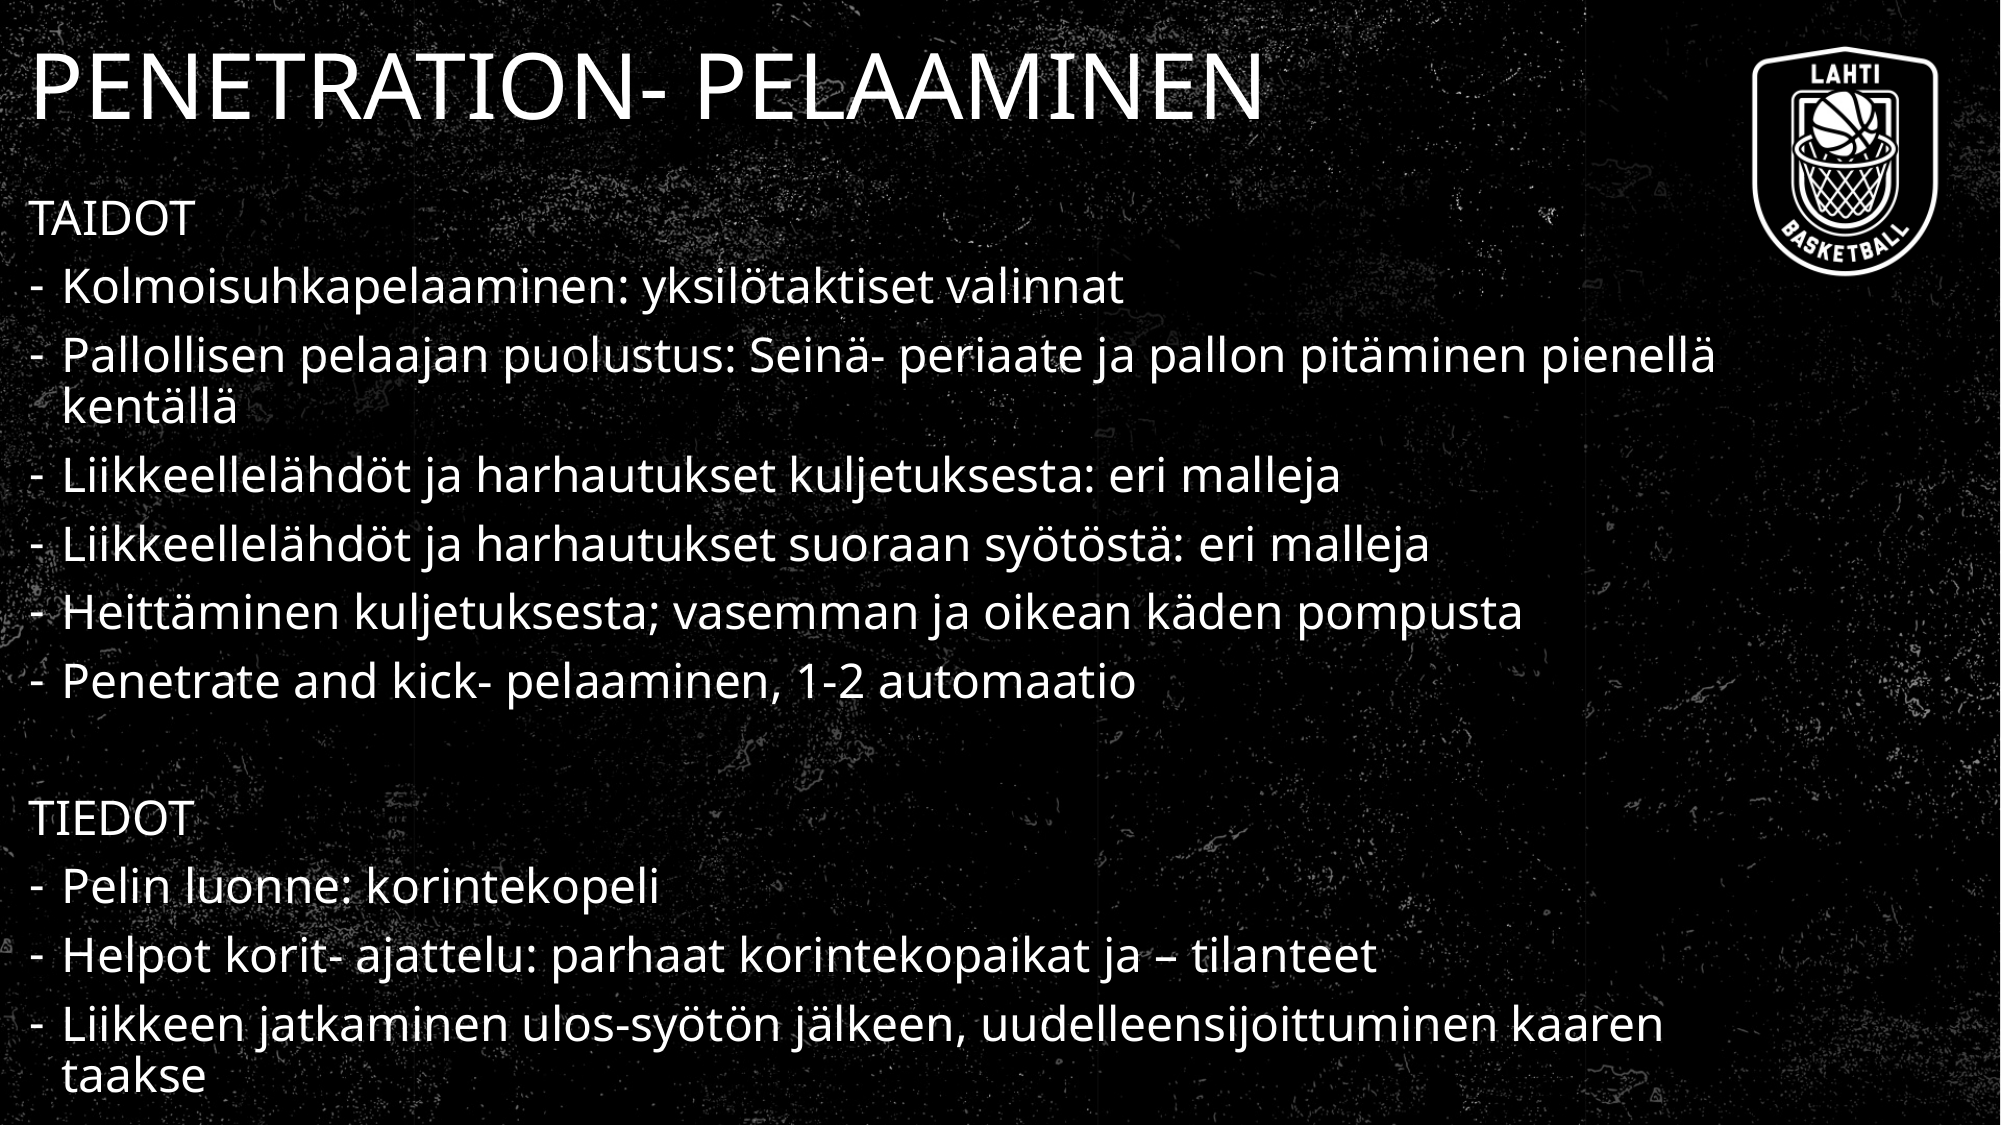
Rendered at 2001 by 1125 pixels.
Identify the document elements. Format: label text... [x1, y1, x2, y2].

list TAIDOT Kolmoisuhkapelaaminen: yksilötaktiset valinnat Pallollisen pelaajan puolustus: Seinä- periaate ja pallon pitäminen pienellä kentällä Liikkeellelähdöt ja harhautukset kuljetuksesta: eri malleja Liikkeellelähdöt ja harhautukset suoraan syötöstä: eri malleja Heittäminen kuljetuksesta; vasemman ja oikean käden pompusta Penetrate and kick- pelaaminen, 1-2 automaatio TIEDOT Pelin luonne: korintekopeli Helpot korit- ajattelu: parhaat korintekopaikat ja – tilanteet Liikkeen jatkaminen ulos-syötön jälkeen, uudelleensijoittuminen kaaren taakse [13, 186, 1739, 1112]
title PENETRATION- PELAAMINEN [13, 13, 1739, 166]
picture [0, 0, 2001, 1125]
